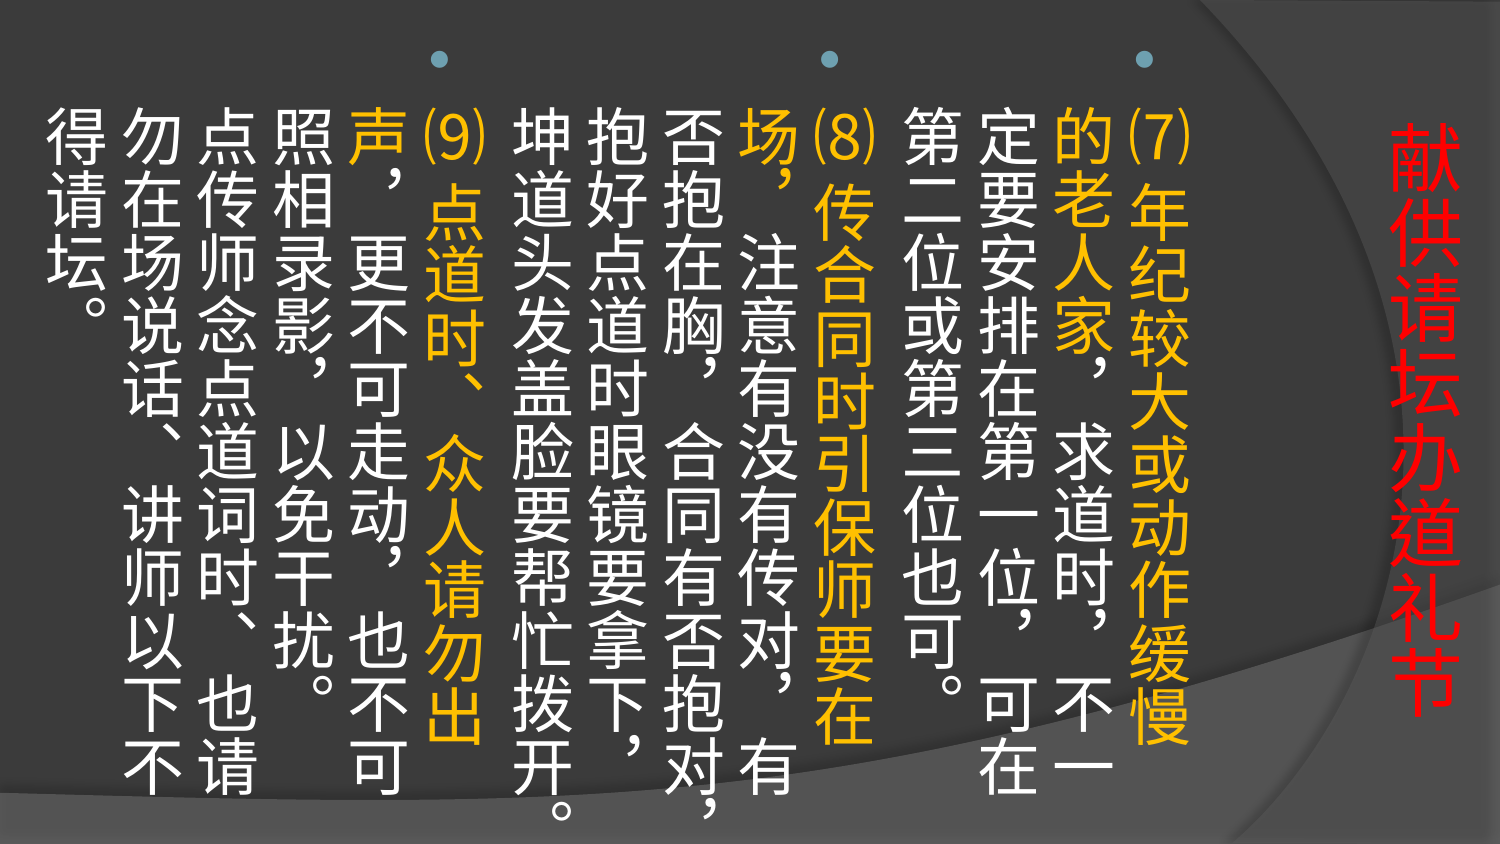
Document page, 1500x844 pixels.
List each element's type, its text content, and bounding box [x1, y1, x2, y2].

list ⑺年纪较大或动作缓慢的老人家，求道时，不一定要安排在第一位，可在第二位或第三位也可。 ⑻传合同时引保师要在场，注意有没有传对，有否抱在胸，合同有否抱对，抱好点道时眼镜要拿下，坤道头发盖脸要帮忙拨开。 ⑼点道时、众人请勿出声，更不可走动，也不可照相录影，以免干扰。 点传师念点道词时、也请勿在场说话、讲师以下不得请坛。 [29, 27, 1365, 820]
title 献供请坛办道礼节 [1364, 21, 1483, 820]
